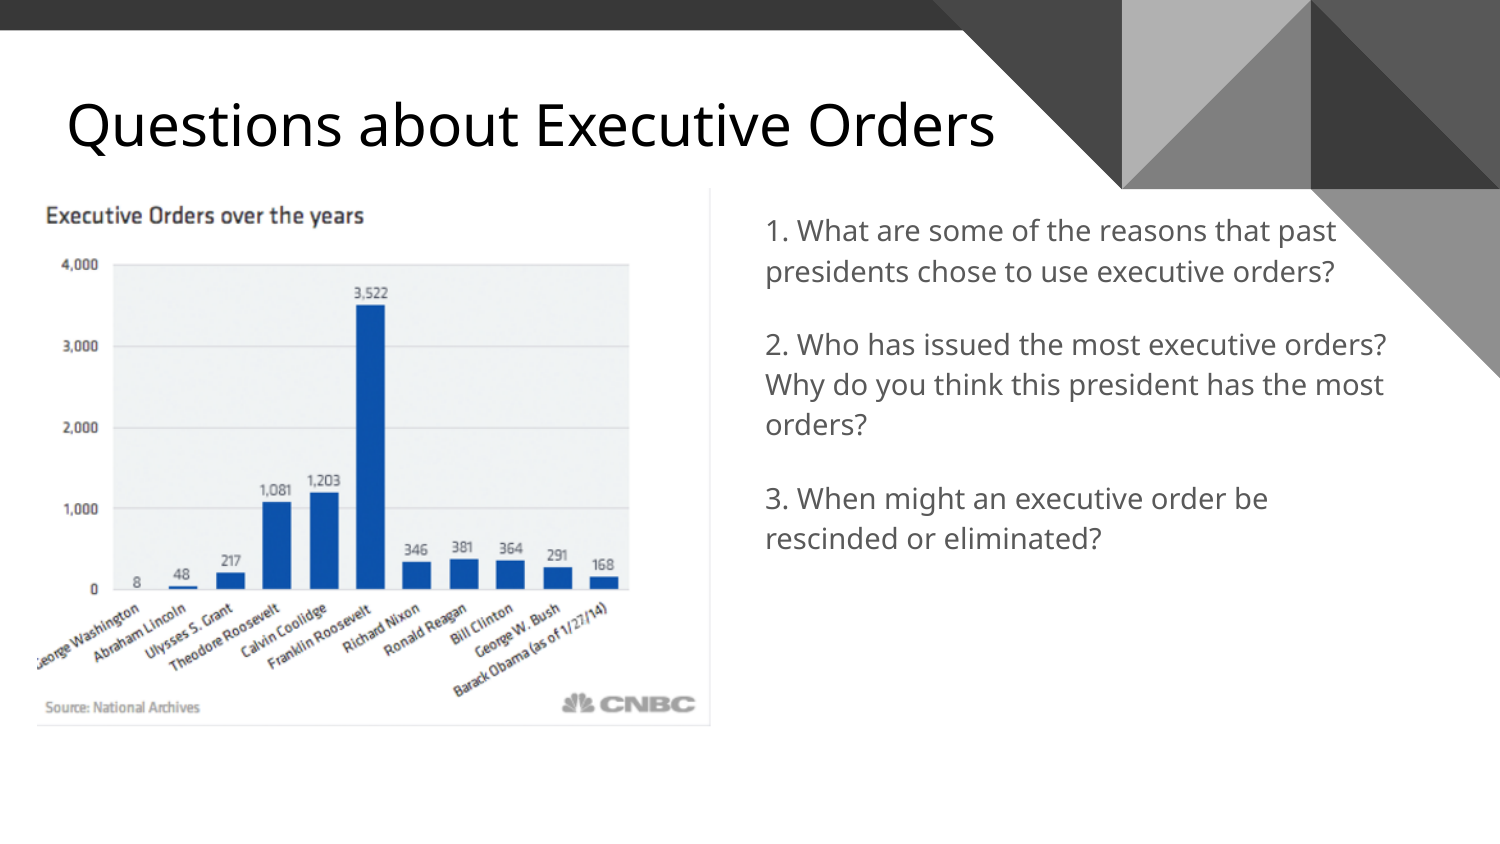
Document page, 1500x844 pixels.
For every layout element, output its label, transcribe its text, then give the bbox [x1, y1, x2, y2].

picture [37, 188, 721, 734]
title Questions about Executive Orders [51, 72, 1449, 167]
list 1. What are some of the reasons that past presidents chose to use executive orders? 2. Who has issued the most executive orders? Why do you think this president has the most orders? 3. When might an executive order be rescinded or eliminated? [750, 192, 1407, 753]
